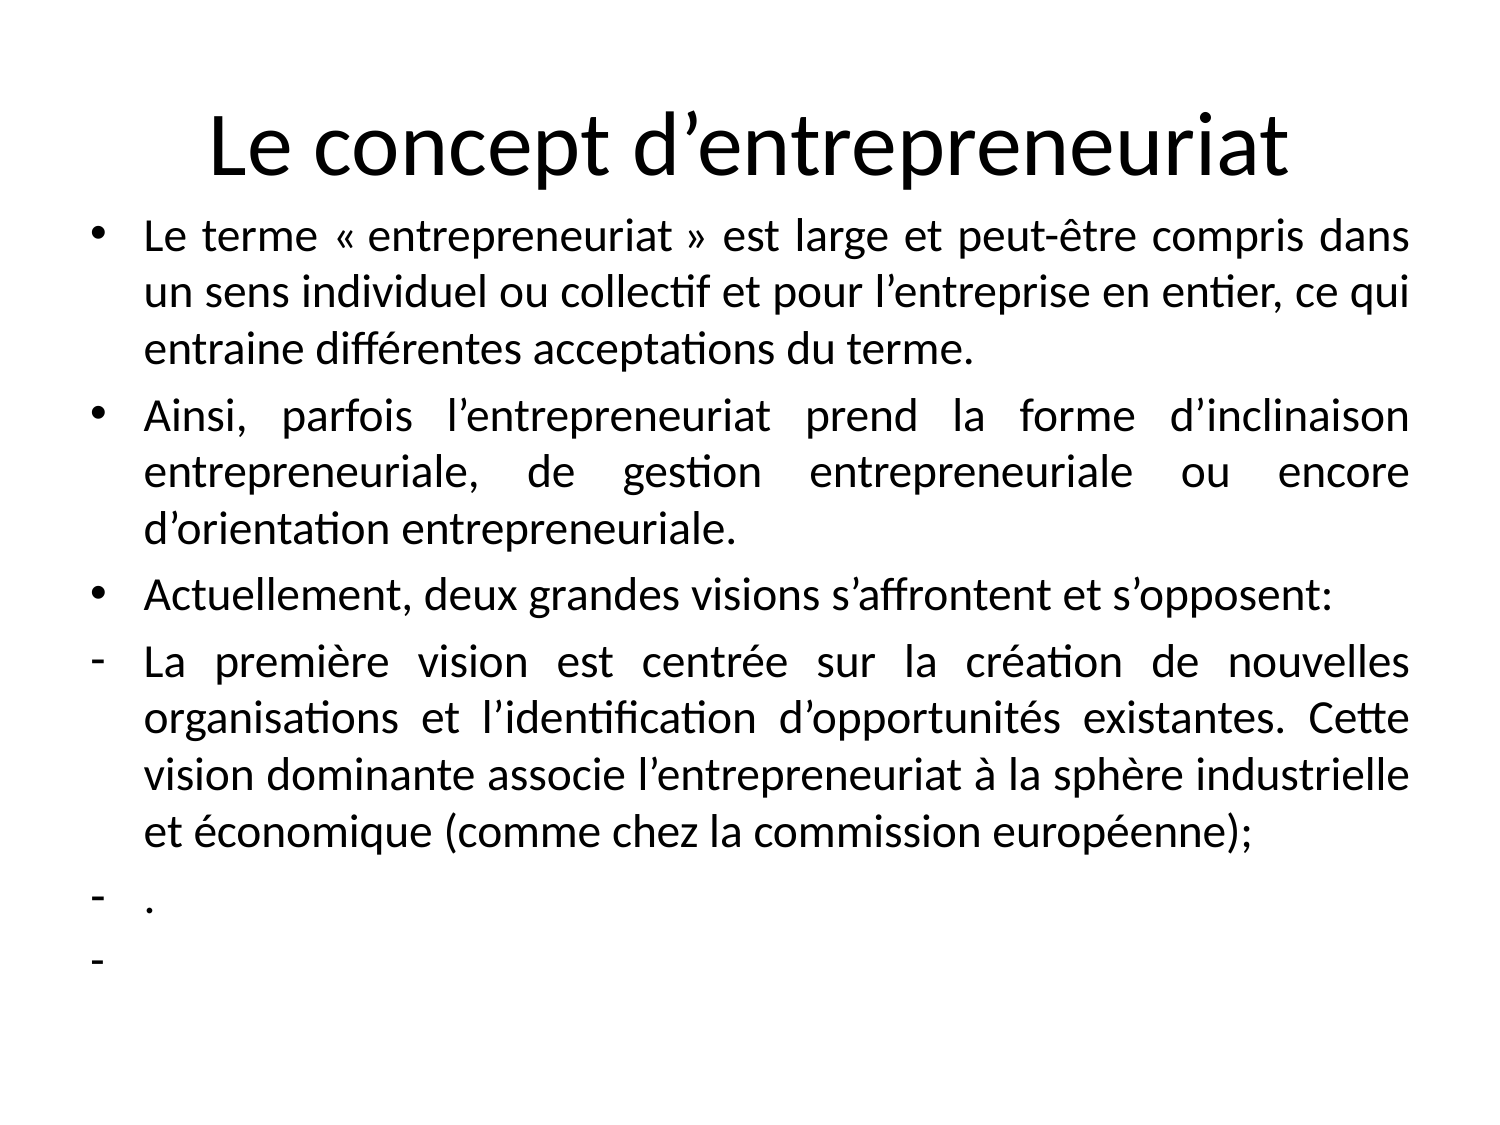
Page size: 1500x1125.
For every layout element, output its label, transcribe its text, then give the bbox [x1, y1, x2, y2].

list Le terme « entrepreneuriat » est large et peut-être compris dans un sens individuel ou collectif et pour l’entreprise en entier, ce qui entraine différentes acceptations du terme. Ainsi, parfois l’entrepreneuriat prend la forme d’inclinaison entrepreneuriale, de gestion entrepreneuriale ou encore d’orientation entrepreneuriale. Actuellement, deux grandes visions s’affrontent et s’opposent: La première vision est centrée sur la création de nouvelles organisations et l’identification d’opportunités existantes. Cette vision dominante associe l’entrepreneuriat à la sphère industrielle et économique (comme chez la commission européenne); . [75, 196, 1425, 1005]
title Le concept d’entrepreneuriat [75, 45, 1425, 196]
